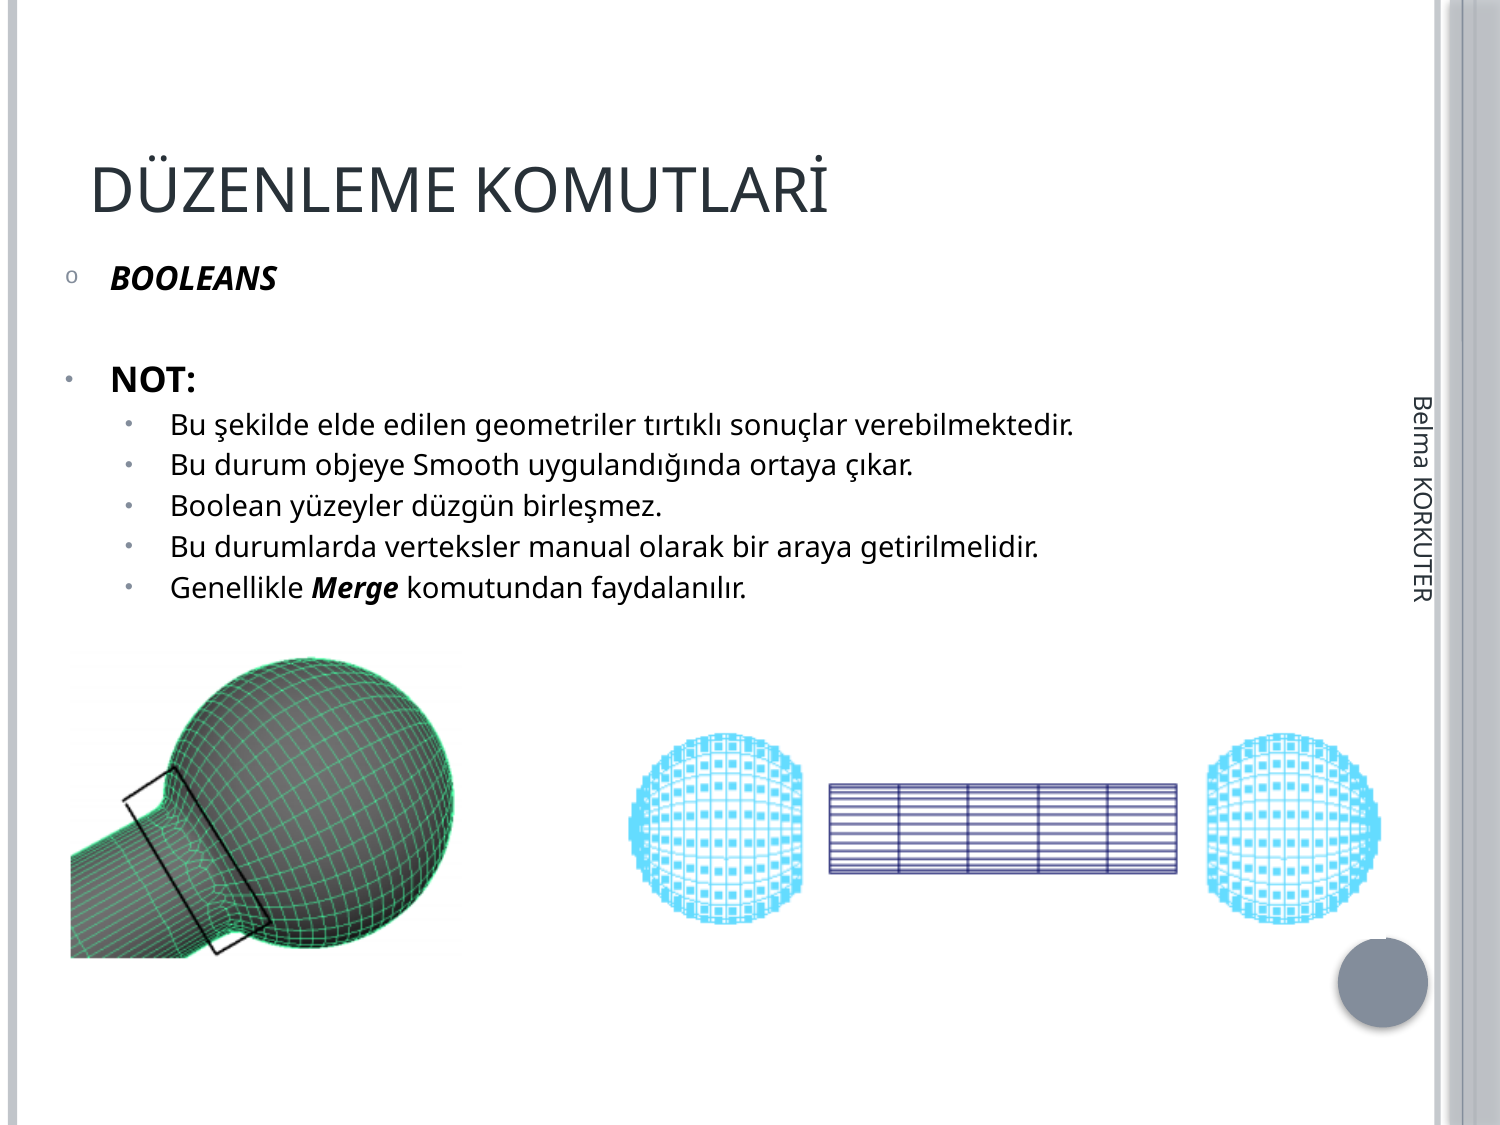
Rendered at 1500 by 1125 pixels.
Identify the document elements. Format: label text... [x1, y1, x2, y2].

list BOOLEANS NOT: Bu şekilde elde edilen geometriler tırtıklı sonuçlar verebilmektedir. Bu durum objeye Smooth uygulandığında ortaya çıkar. Boolean yüzeyler düzgün birleşmez. Bu durumlarda verteksler manual olarak bir araya getirilmelidir. Genellikle Merge komutundan faydalanılır. [50, 249, 1375, 1038]
picture [24, 649, 492, 1004]
footer Belma KORKUTER [1379, 380, 1440, 906]
title Düzenleme Komutlari [75, 45, 1300, 233]
picture [624, 713, 1387, 940]
